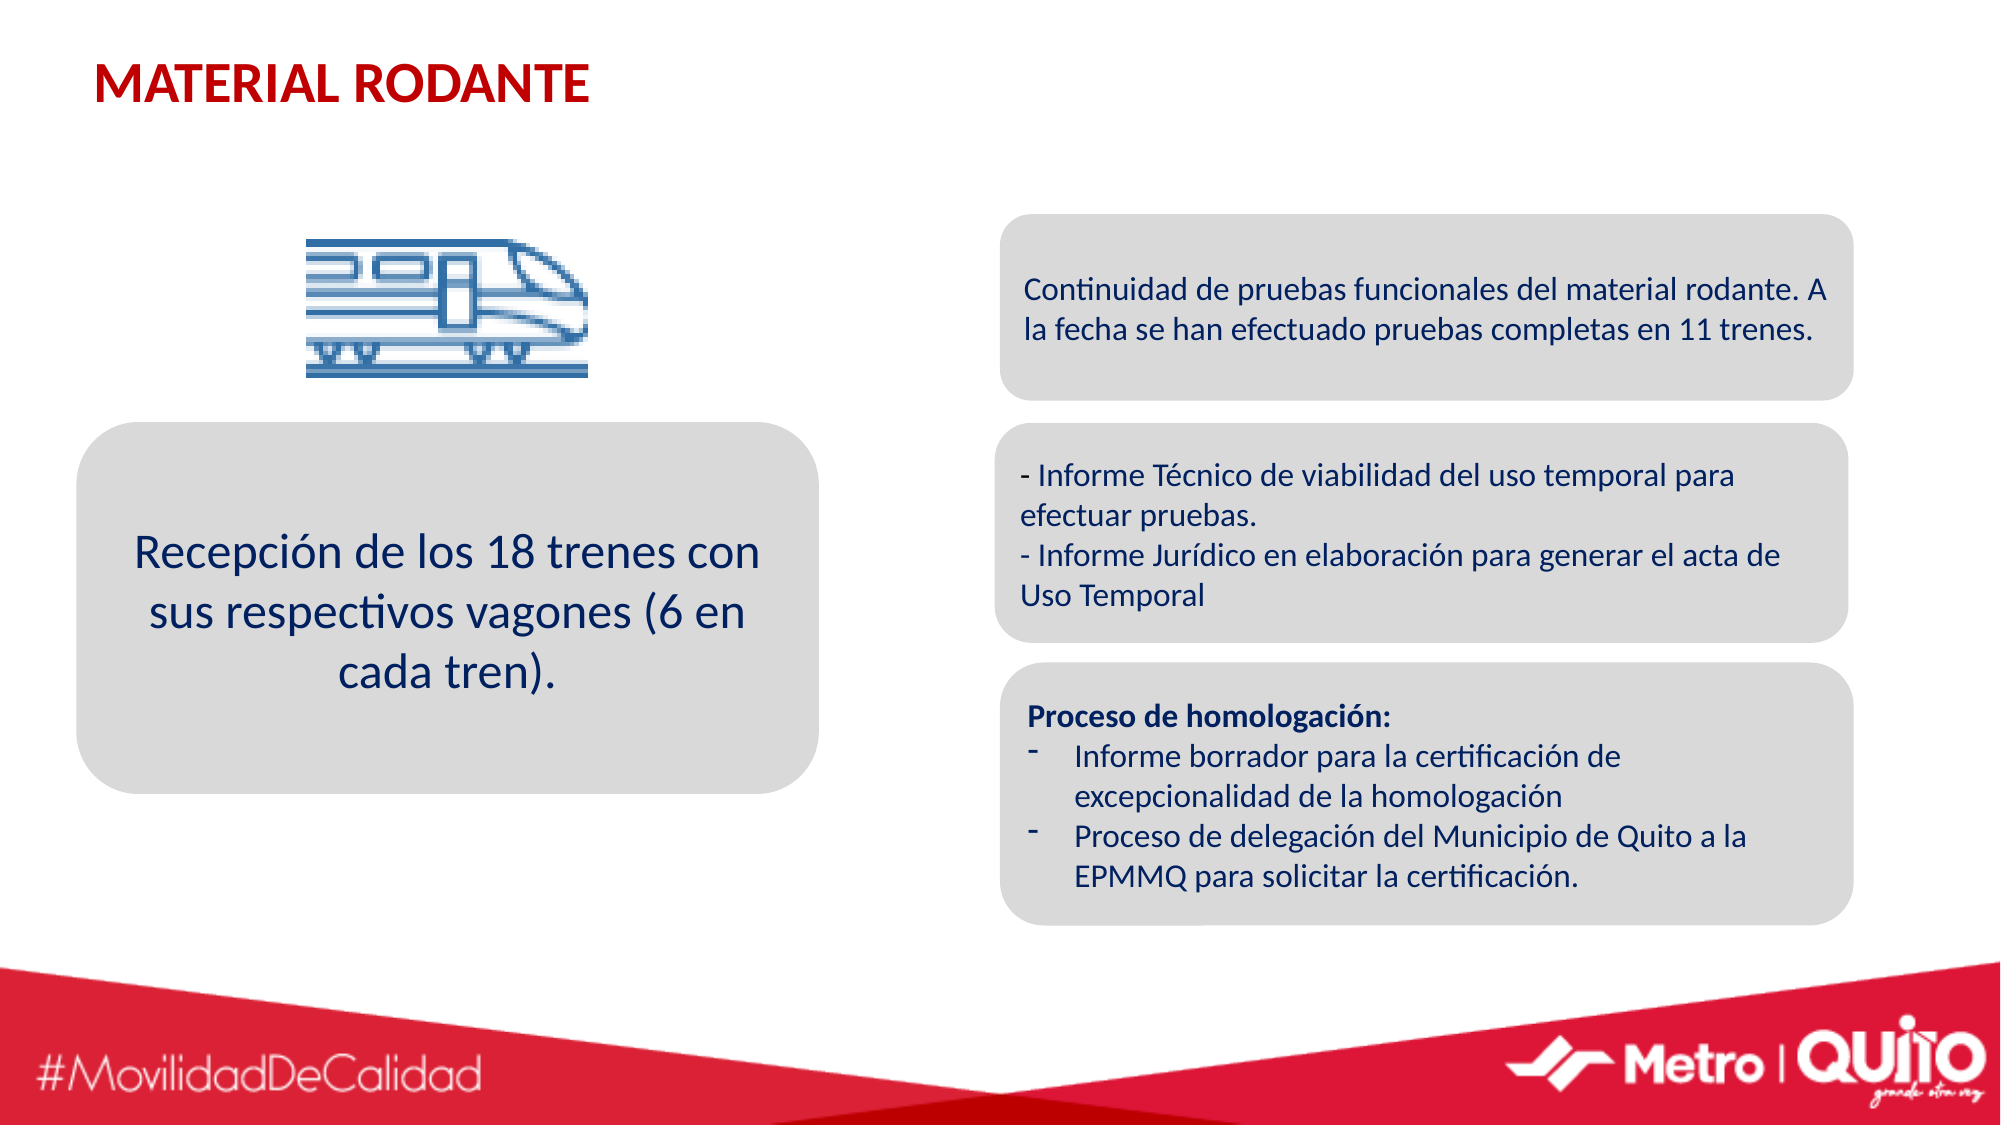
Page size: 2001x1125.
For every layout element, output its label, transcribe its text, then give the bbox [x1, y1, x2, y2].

picture [0, 0, 2001, 1125]
text_box MATERIAL RODANTE [78, 37, 659, 122]
text_box Proceso de homologación: Informe borrador para la certificación de excepcionalidad de la homologación Proceso de delegación del Municipio de Quito a la EPMMQ para solicitar la certificación. [998, 661, 1855, 927]
text_box Continuidad de pruebas funcionales del material rodante. A la fecha se han efectuado pruebas completas en 11 trenes. [998, 213, 1855, 402]
text_box Recepción de los 18 trenes con sus respectivos vagones (6 en cada tren). [75, 420, 820, 796]
text_box - Informe Técnico de viabilidad del uso temporal para efectuar pruebas. - Informe Jurídico en elaboración para generar el acta de Uso Temporal [993, 421, 1850, 644]
